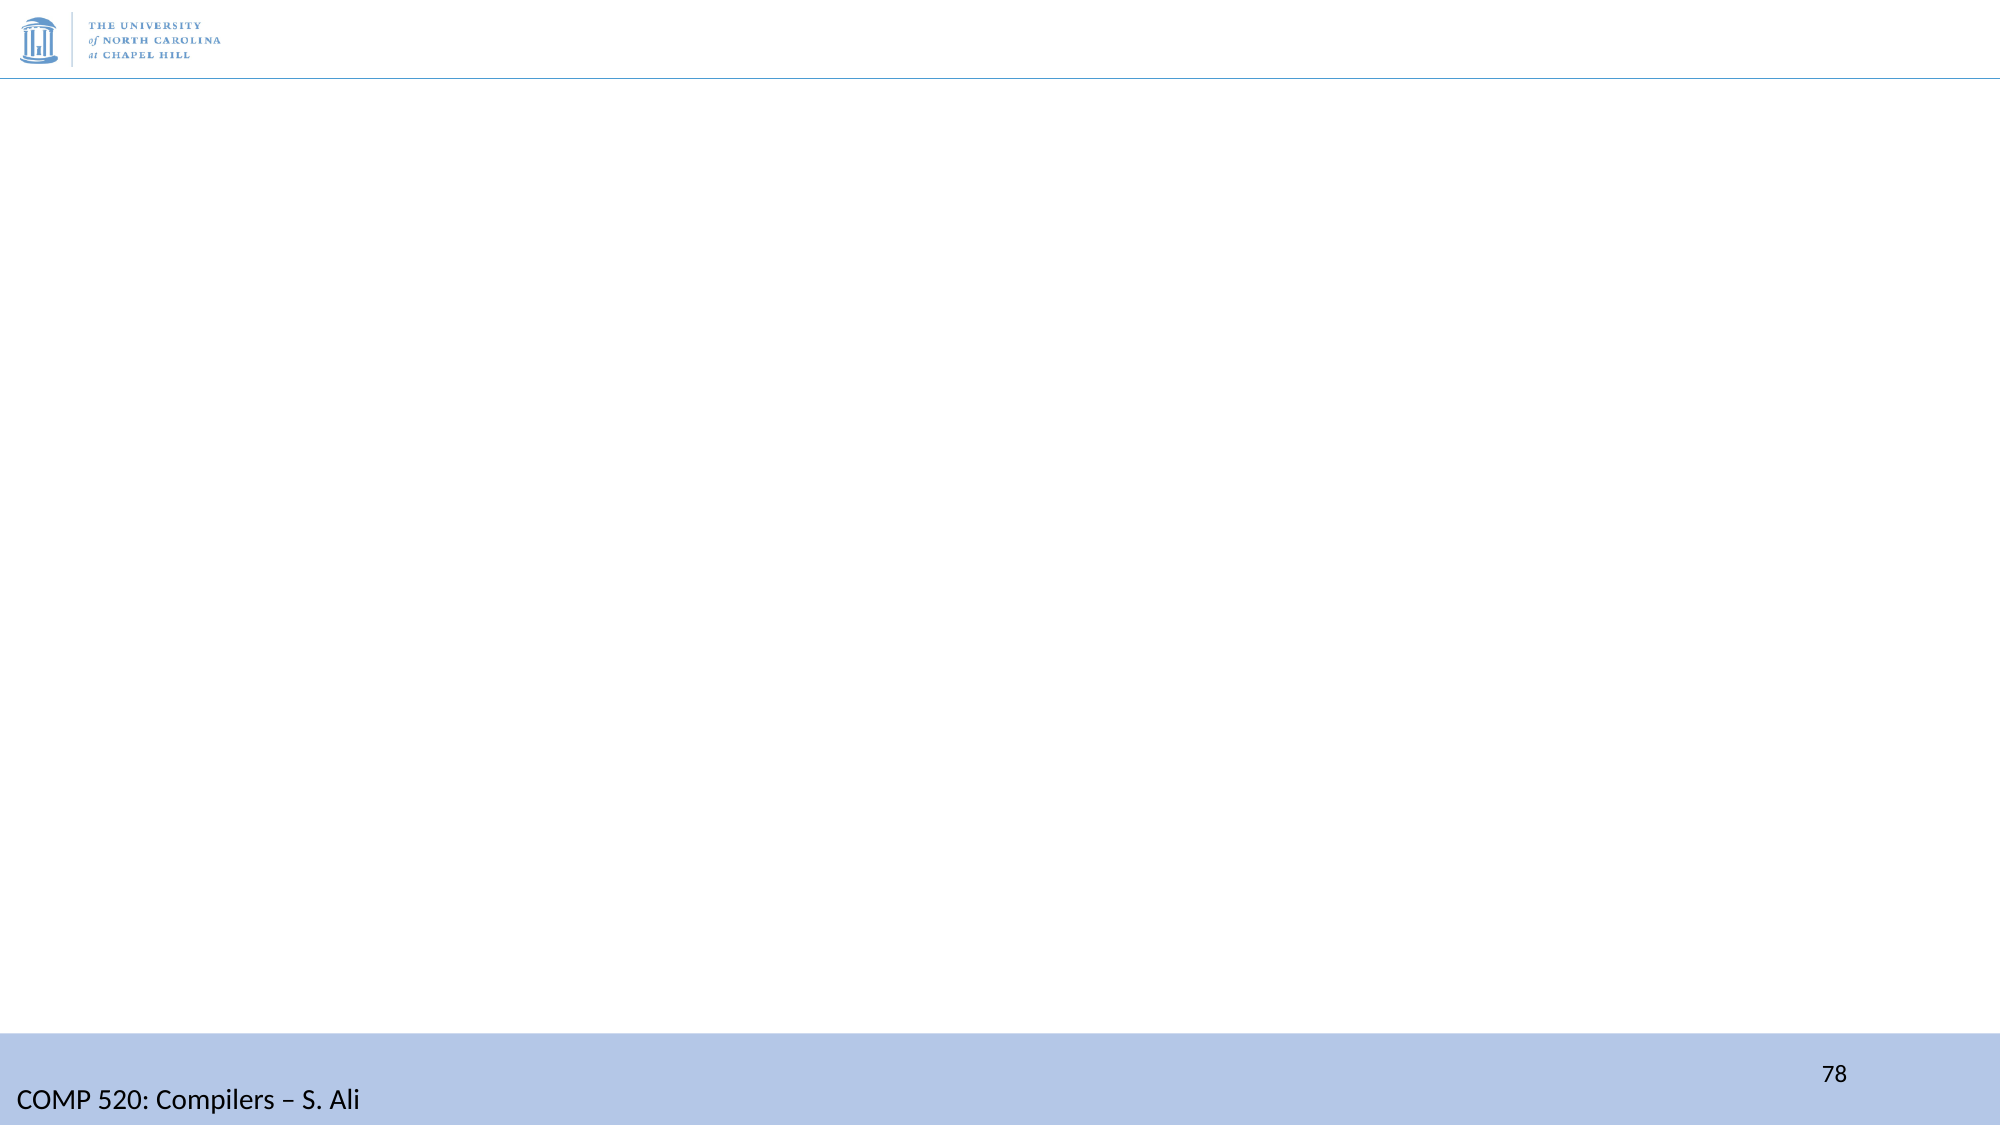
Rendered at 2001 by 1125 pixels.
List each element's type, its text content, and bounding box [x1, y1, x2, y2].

text_box COMP 520: Compilers – S. Ali [2, 1072, 376, 1123]
text_box [0, 1032, 2000, 1125]
picture [16, 12, 228, 67]
slide_number 78 [1412, 1042, 1863, 1103]
